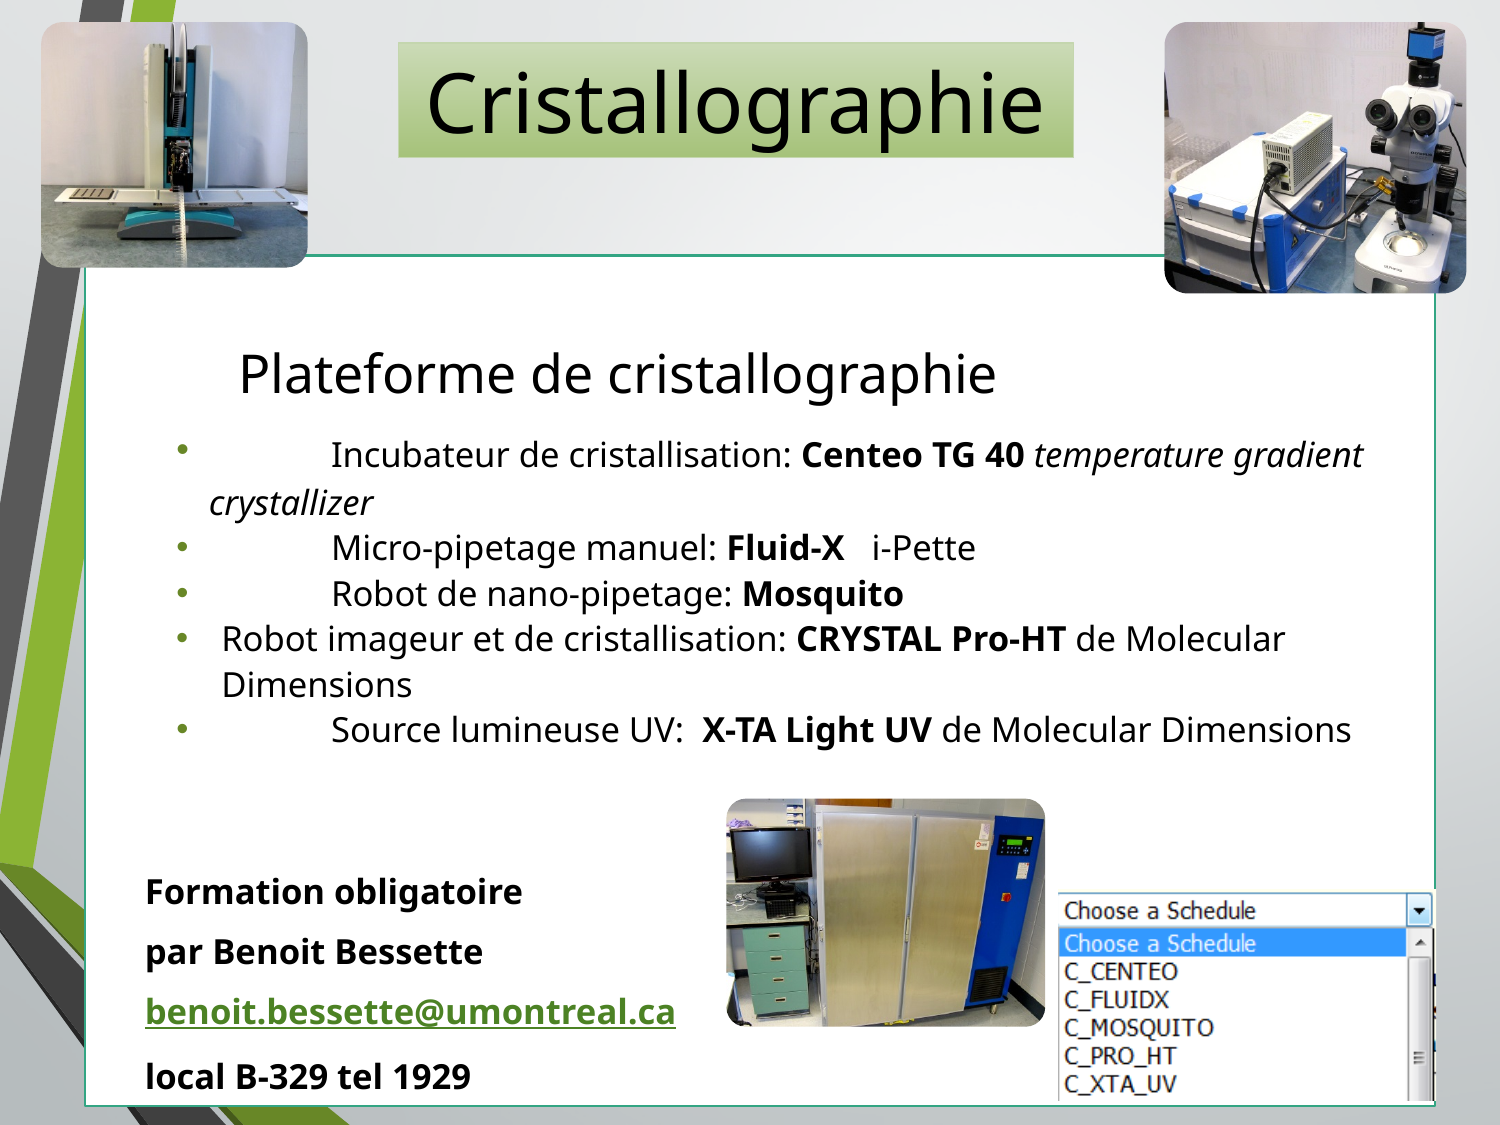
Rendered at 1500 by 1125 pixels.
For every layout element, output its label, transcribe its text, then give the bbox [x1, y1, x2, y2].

picture [40, 21, 308, 268]
picture [1164, 21, 1467, 294]
title Cristallographie [398, 42, 1074, 158]
picture [1057, 889, 1437, 1101]
list Plateforme de cristallographie Incubateur de cristallisation: Centeo TG 40 temperature gradient crystallizer Micro-pipetage manuel: Fluid-X i-Pette Robot de nano-pipetage: Mosquito Robot imageur et de cristallisation: CRYSTAL Pro-HT de Molecular Dimensions Source lumineuse UV: X-TA Light UV de Molecular Dimensions Formation obligatoire par Benoit Bessette benoit.bessette@umontreal.ca local B-329 tel 1929 [84, 254, 1436, 1107]
picture [726, 798, 1046, 1027]
